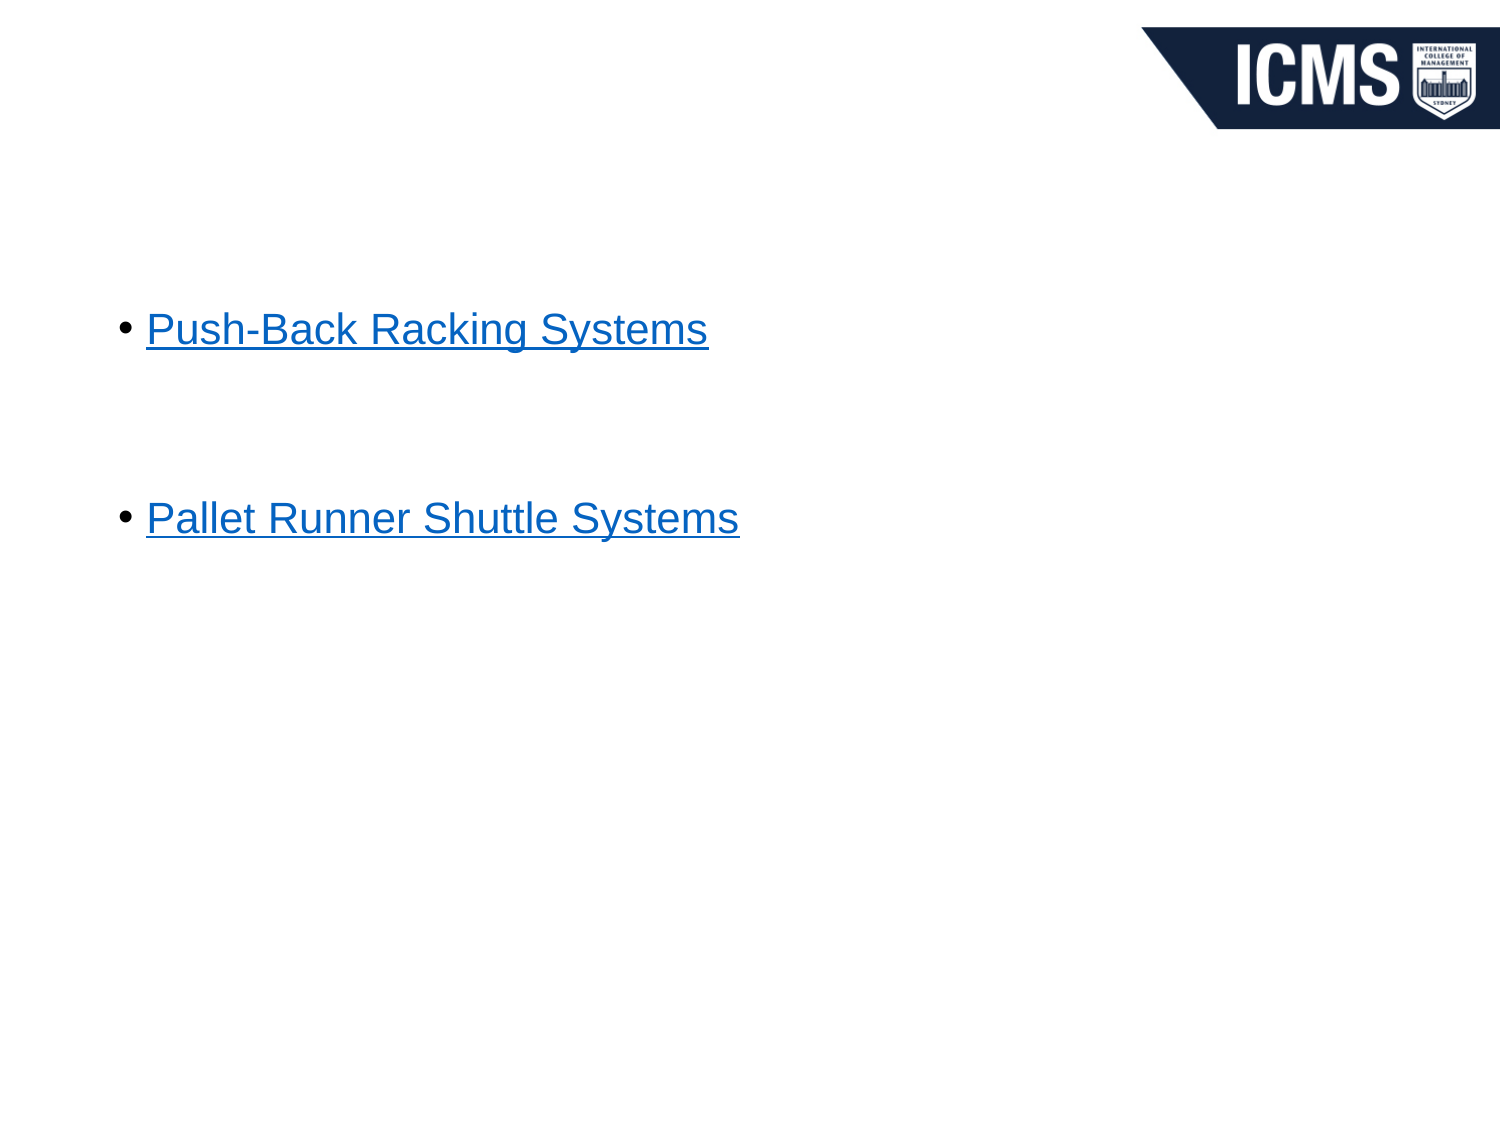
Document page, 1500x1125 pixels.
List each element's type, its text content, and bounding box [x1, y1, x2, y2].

list Push-Back Racking Systems Pallet Runner Shuttle Systems [103, 299, 1397, 1014]
picture [0, 0, 1500, 189]
